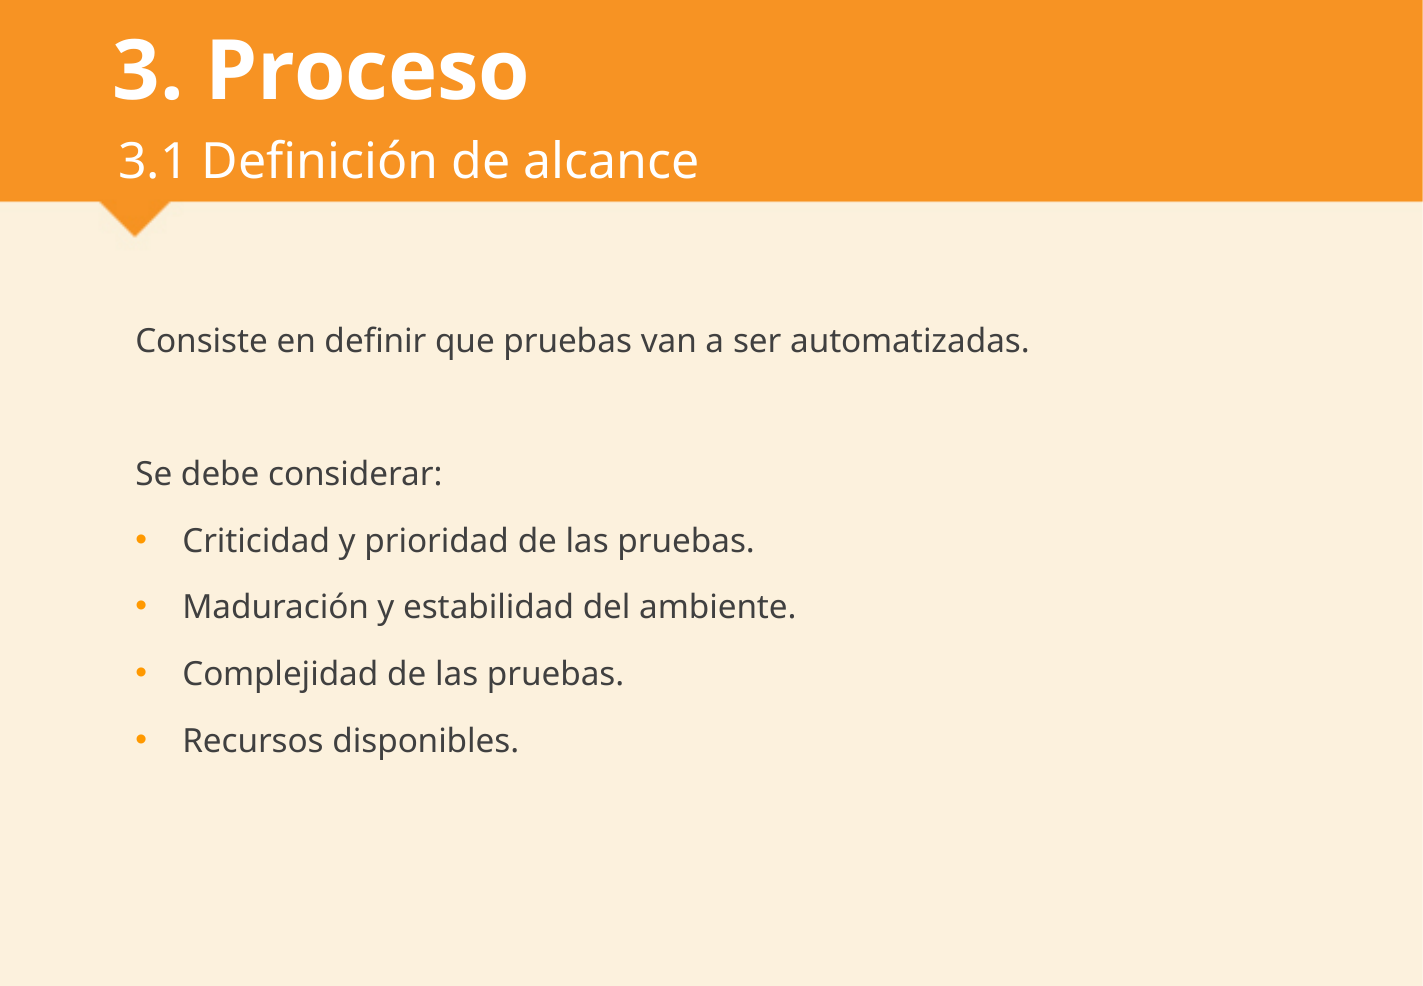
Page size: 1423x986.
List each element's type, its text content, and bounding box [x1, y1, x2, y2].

list Consiste en definir que pruebas van a ser automatizadas. Se debe considerar: Criticidad y prioridad de las pruebas. Maduración y estabilidad del ambiente. Complejidad de las pruebas. Recursos disponibles. [120, 292, 1361, 871]
list 3.1 Definición de alcance [103, 91, 1214, 198]
title 3. Proceso [97, 8, 1302, 103]
picture [0, 0, 1423, 986]
